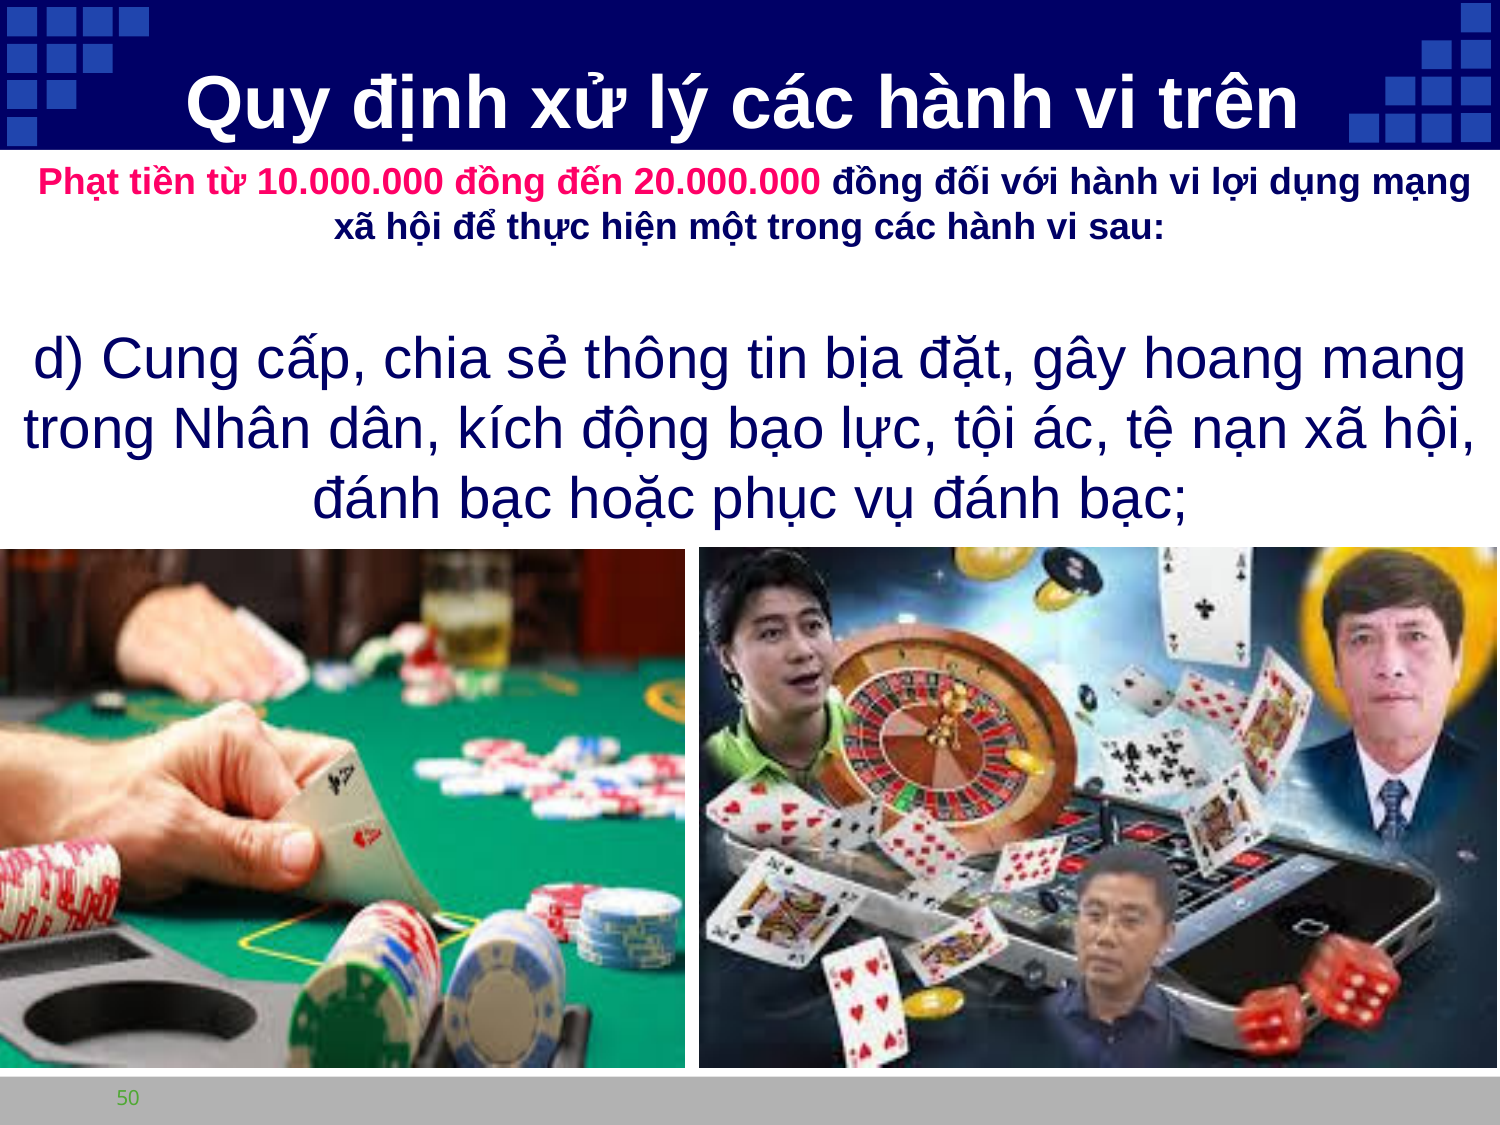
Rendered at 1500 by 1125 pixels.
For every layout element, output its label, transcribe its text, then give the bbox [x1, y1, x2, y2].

text_box Phạt tiền từ 10.000.000 đồng đến 20.000.000 đồng đối với hành vi lợi dụng mạng xã hội để thực hiện một trong các hành vi sau: [0, 149, 1500, 255]
text_box d) Cung cấp, chia sẻ thông tin bịa đặt, gây hoang mang trong Nhân dân, kích động bạo lực, tội ác, tệ nạn xã hội, đánh bạc hoặc phục vụ đánh bạc; [2, 312, 1500, 748]
slide_number 50 [78, 1077, 179, 1122]
title Quy định xử lý các hành vi trên [137, 52, 1350, 145]
picture [0, 549, 686, 1069]
picture [699, 547, 1497, 1069]
